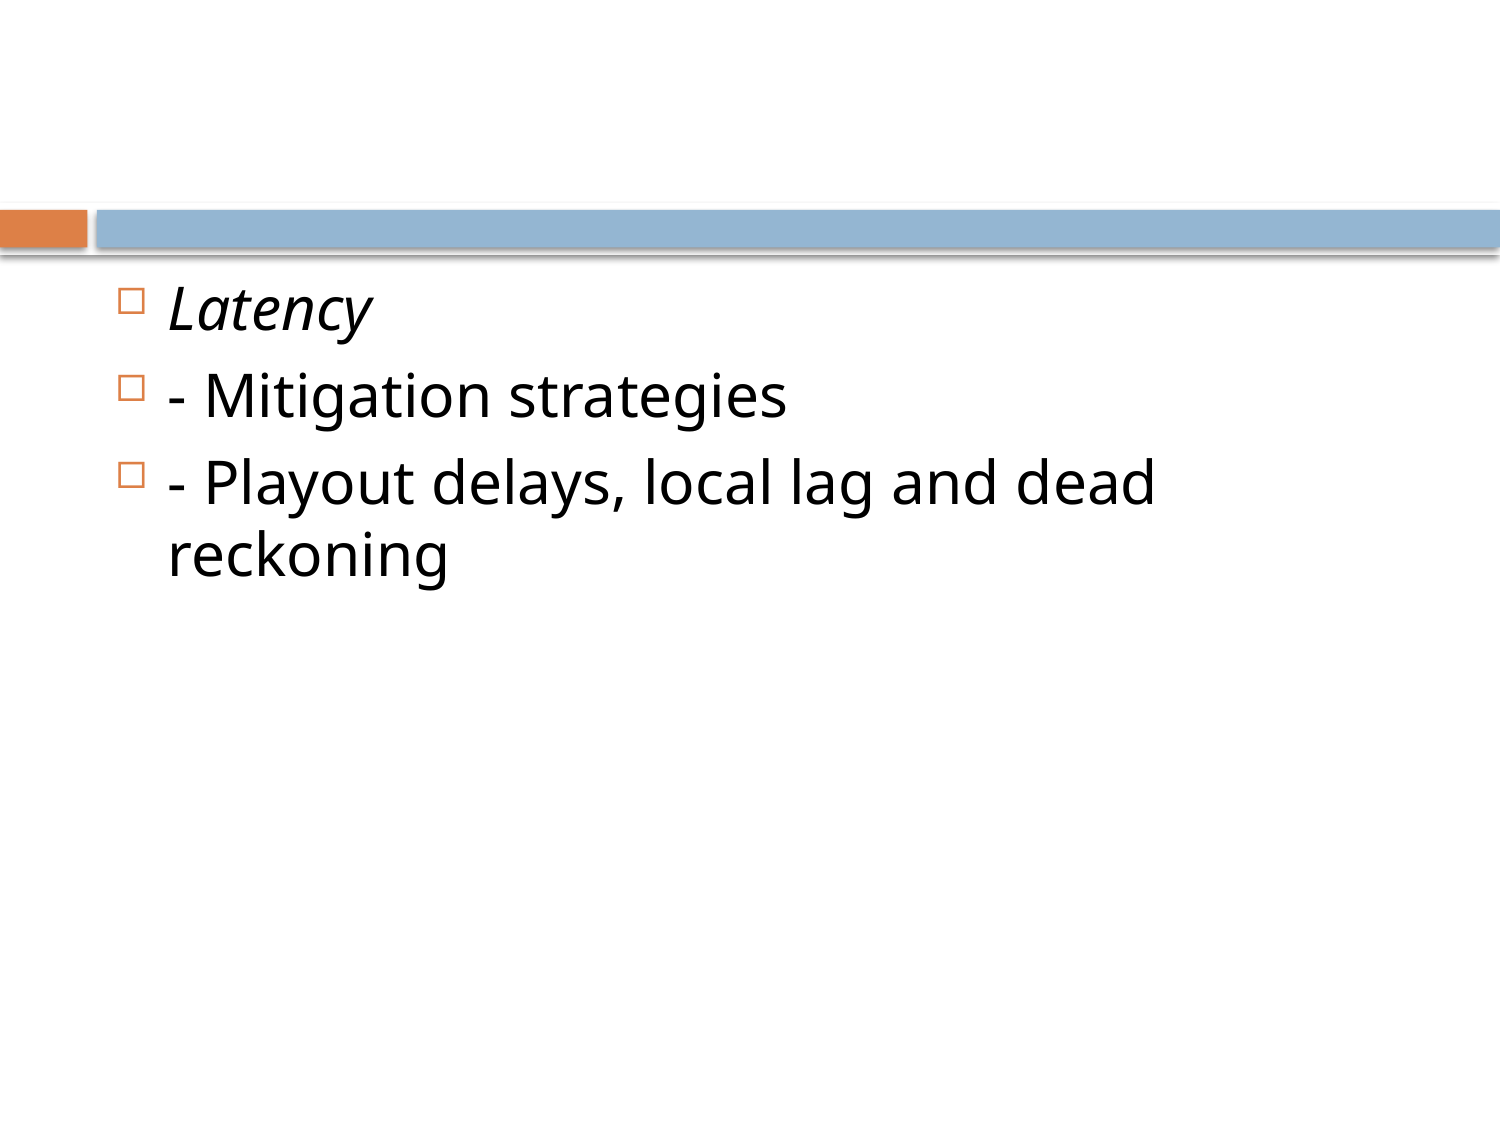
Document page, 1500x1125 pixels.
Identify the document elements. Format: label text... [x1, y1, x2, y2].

list Latency - Mitigation strategies - Playout delays, local lag and dead reckoning [100, 262, 1438, 1000]
